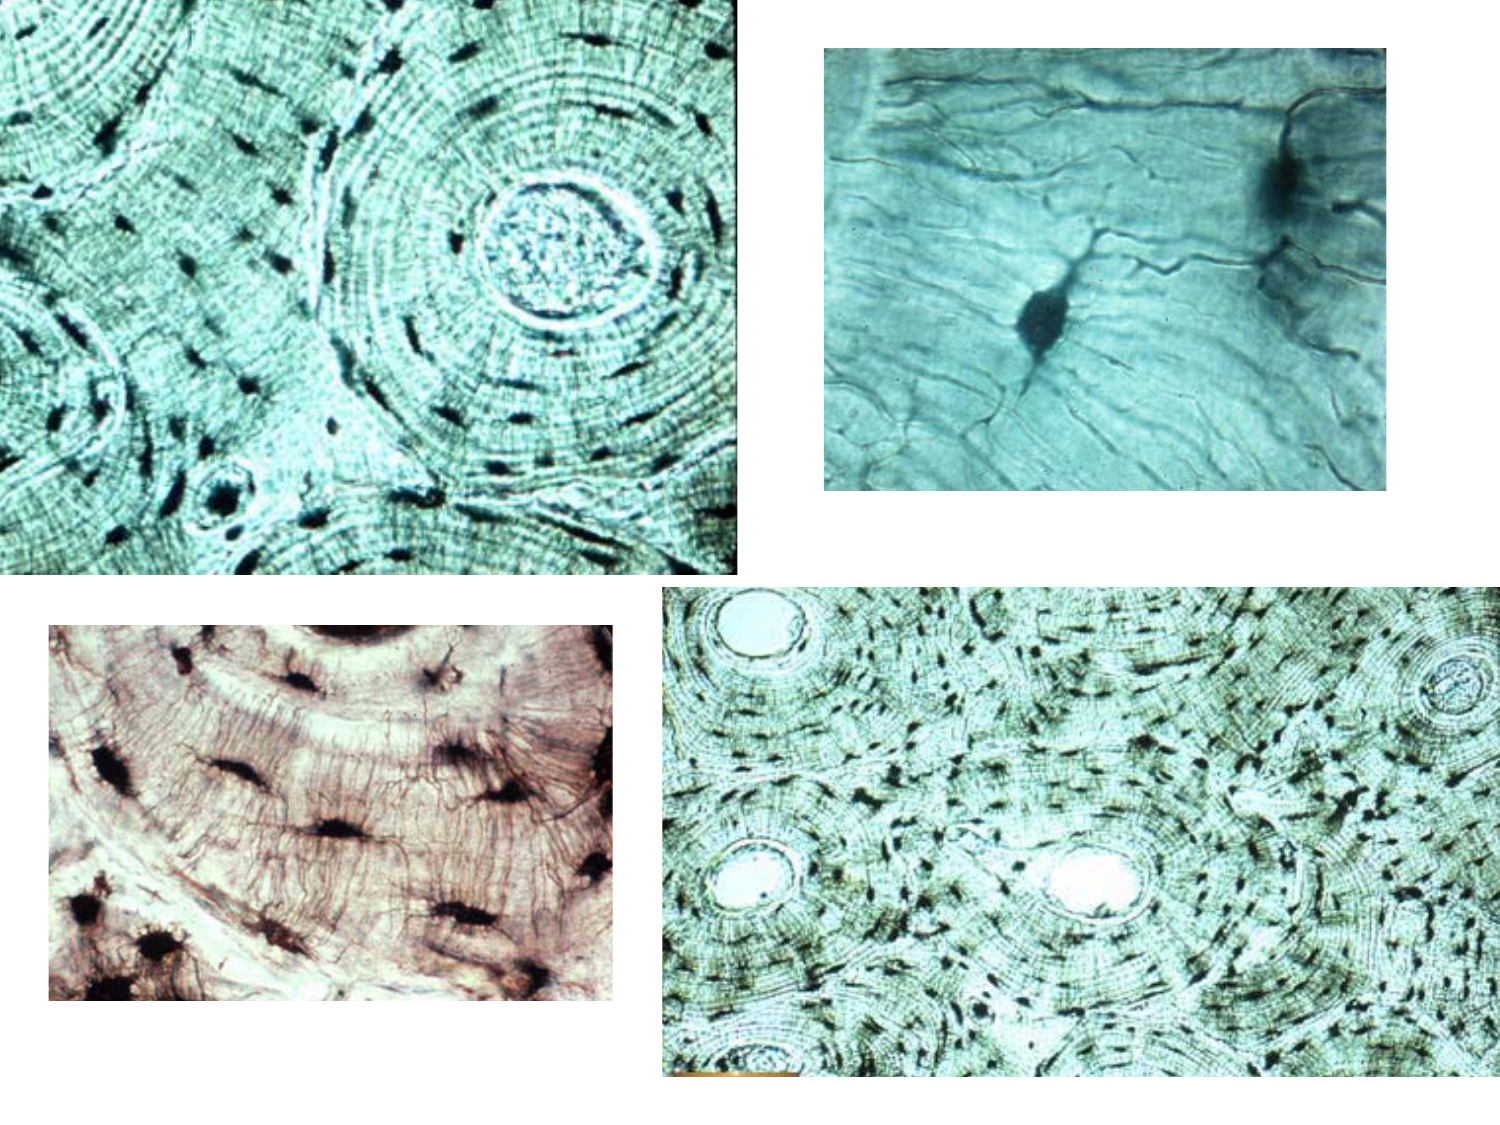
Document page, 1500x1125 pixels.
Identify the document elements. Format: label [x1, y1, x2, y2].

picture [823, 48, 1387, 491]
picture [0, 0, 738, 575]
picture [662, 587, 1500, 1077]
picture [48, 625, 613, 1001]
